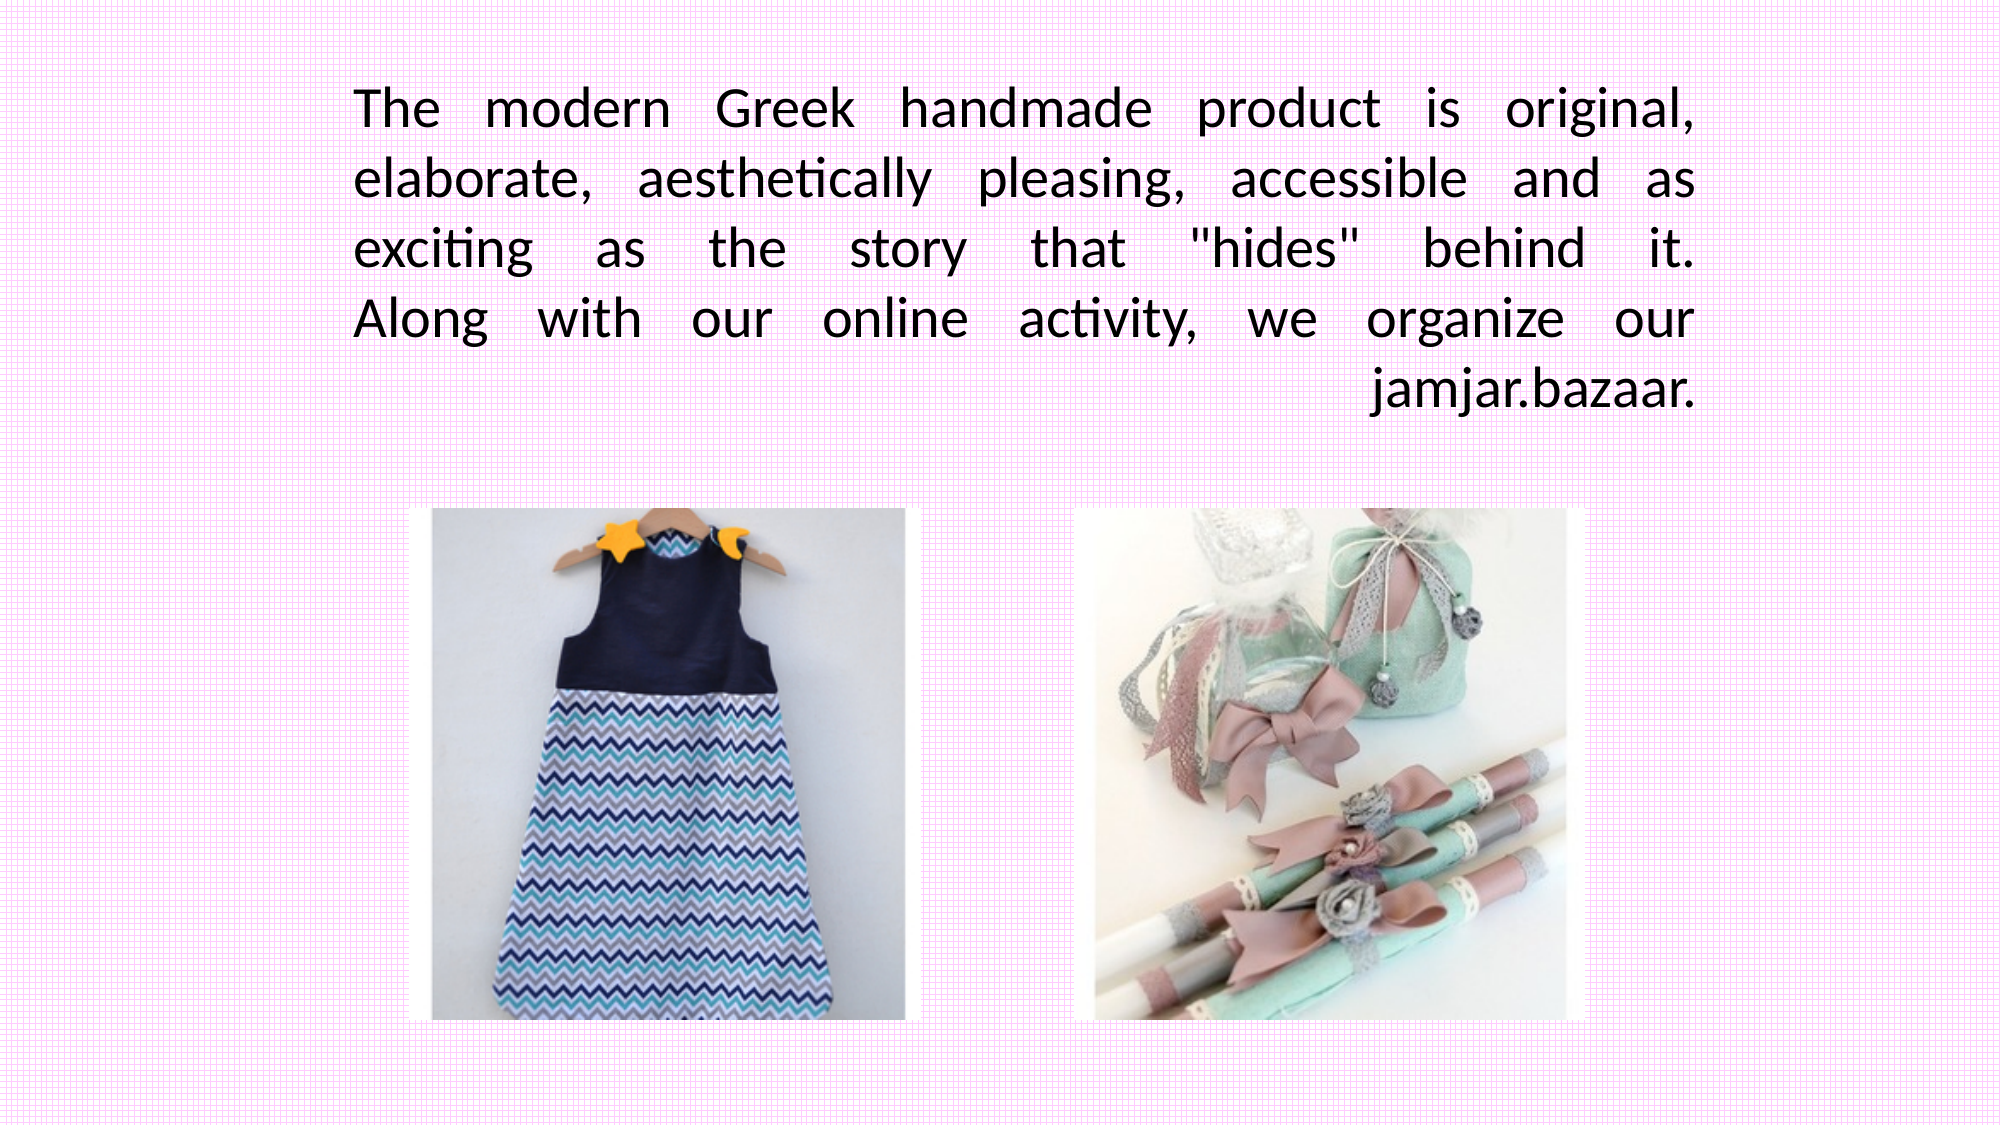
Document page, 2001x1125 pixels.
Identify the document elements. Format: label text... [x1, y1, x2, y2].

picture [1073, 508, 1586, 1020]
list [409, 508, 921, 1020]
title The modern Greek handmade product is original, elaborate, aesthetically pleasing, accessible and as exciting as the story that "hides" behind it. Along with our online activity, we organize our jamjar.bazaar. [338, 54, 1713, 504]
